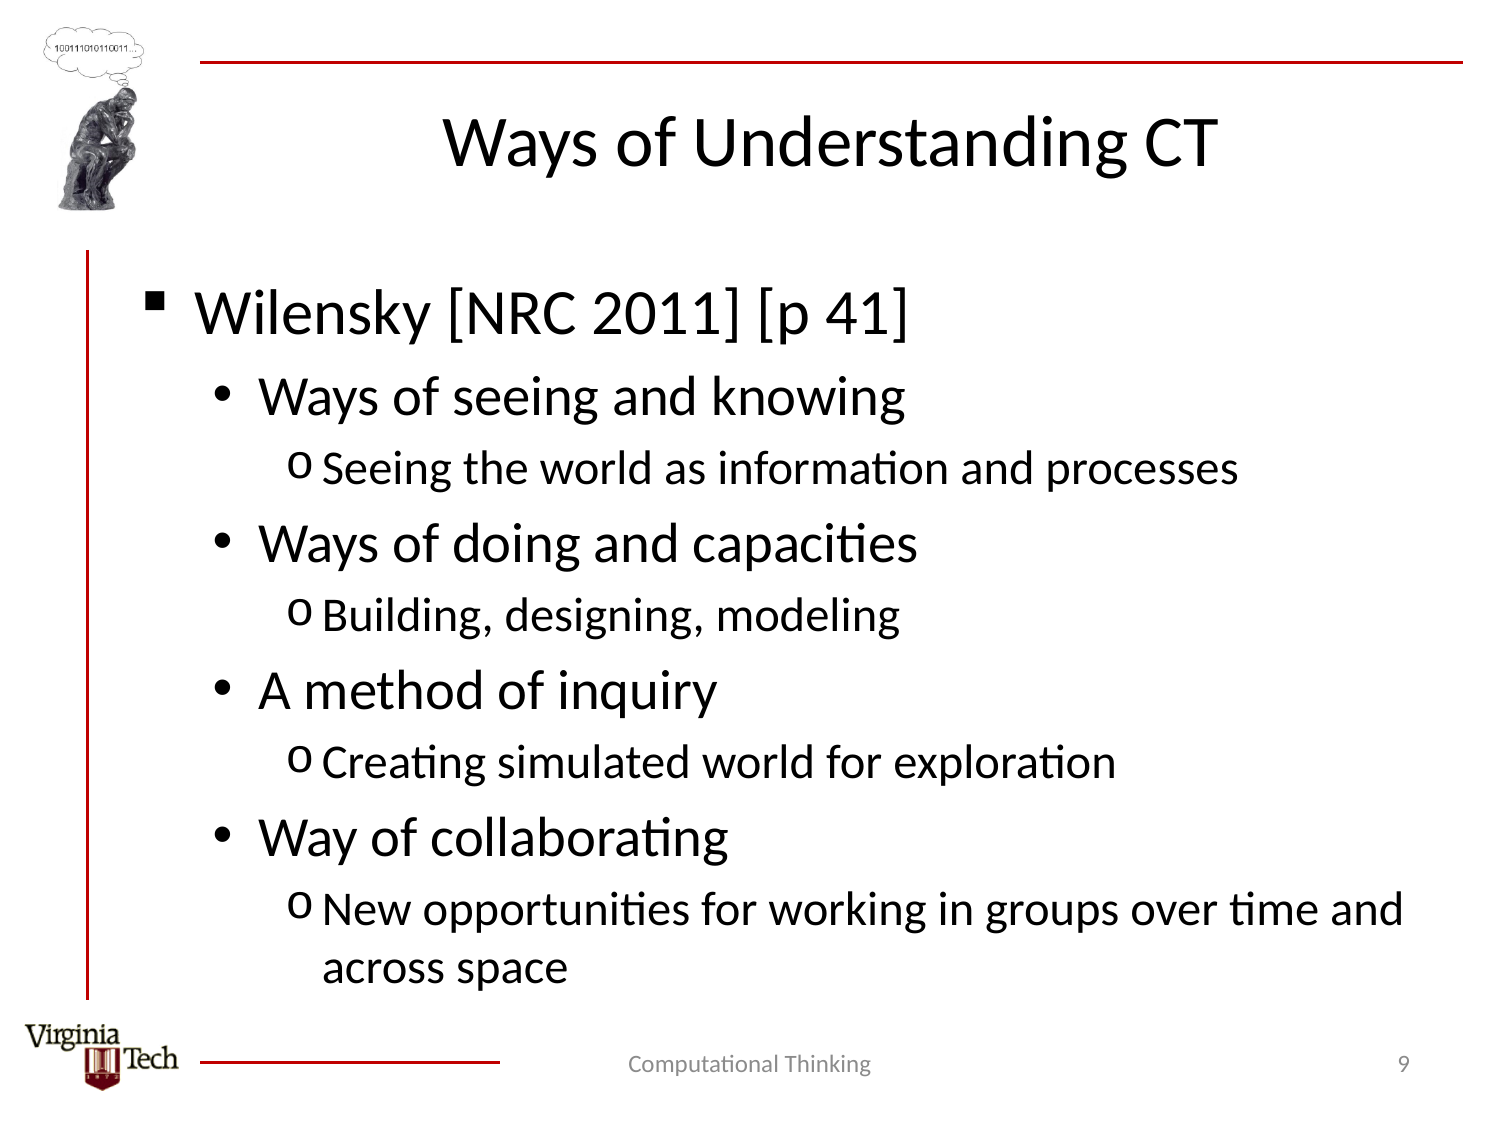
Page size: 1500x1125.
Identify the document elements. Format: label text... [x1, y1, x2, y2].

picture [37, 24, 150, 214]
footer Computational Thinking [512, 1033, 988, 1093]
title Ways of Understanding CT [200, 75, 1463, 200]
slide_number 9 [1074, 1033, 1425, 1093]
picture [24, 1024, 179, 1091]
list Wilensky [NRC 2011] [p 41] Ways of seeing and knowing Seeing the world as information and processes Ways of doing and capacities Building, designing, modeling A method of inquiry Creating simulated world for exploration Way of collaborating New opportunities for working in groups over time and across space [125, 262, 1425, 1005]
